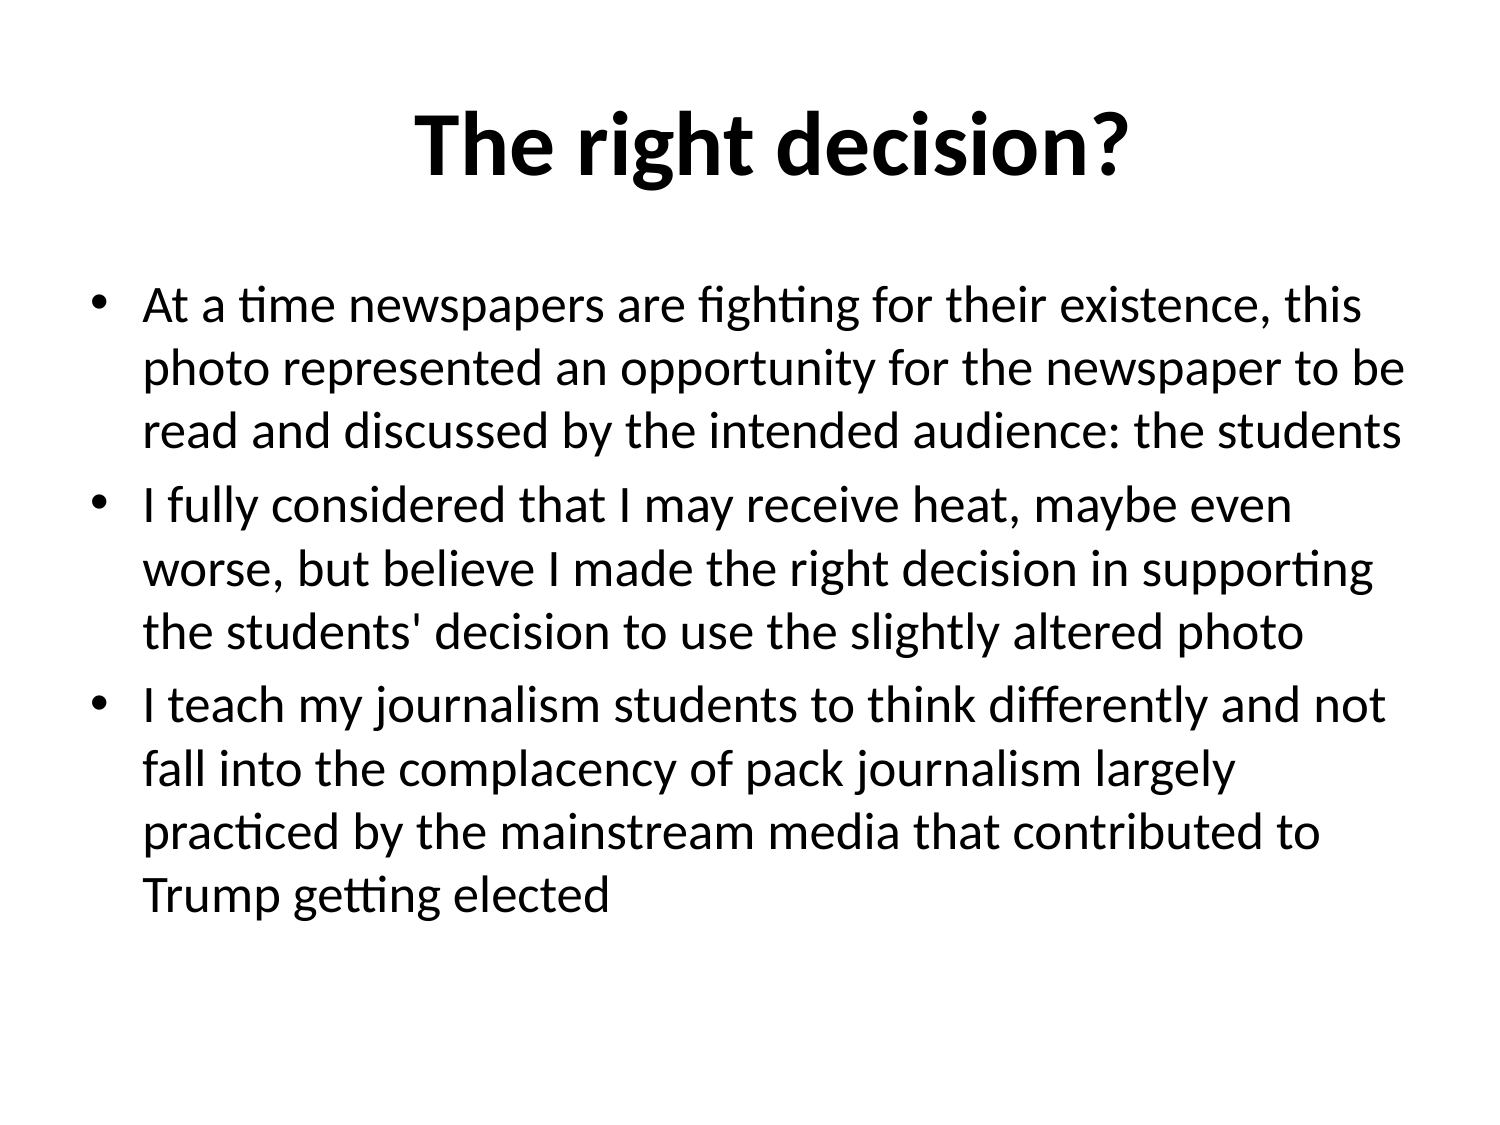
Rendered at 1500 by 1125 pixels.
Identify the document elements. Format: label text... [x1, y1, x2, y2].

title The right decision? [75, 45, 1473, 233]
list At a time newspapers are fighting for their existence, this photo represented an opportunity for the newspaper to be read and discussed by the intended audience: the students I fully considered that I may receive heat, maybe even worse, but believe I made the right decision in supporting the students' decision to use the slightly altered photo I teach my journalism students to think differently and not fall into the complacency of pack journalism largely practiced by the mainstream media that contributed to Trump getting elected [75, 262, 1425, 1005]
